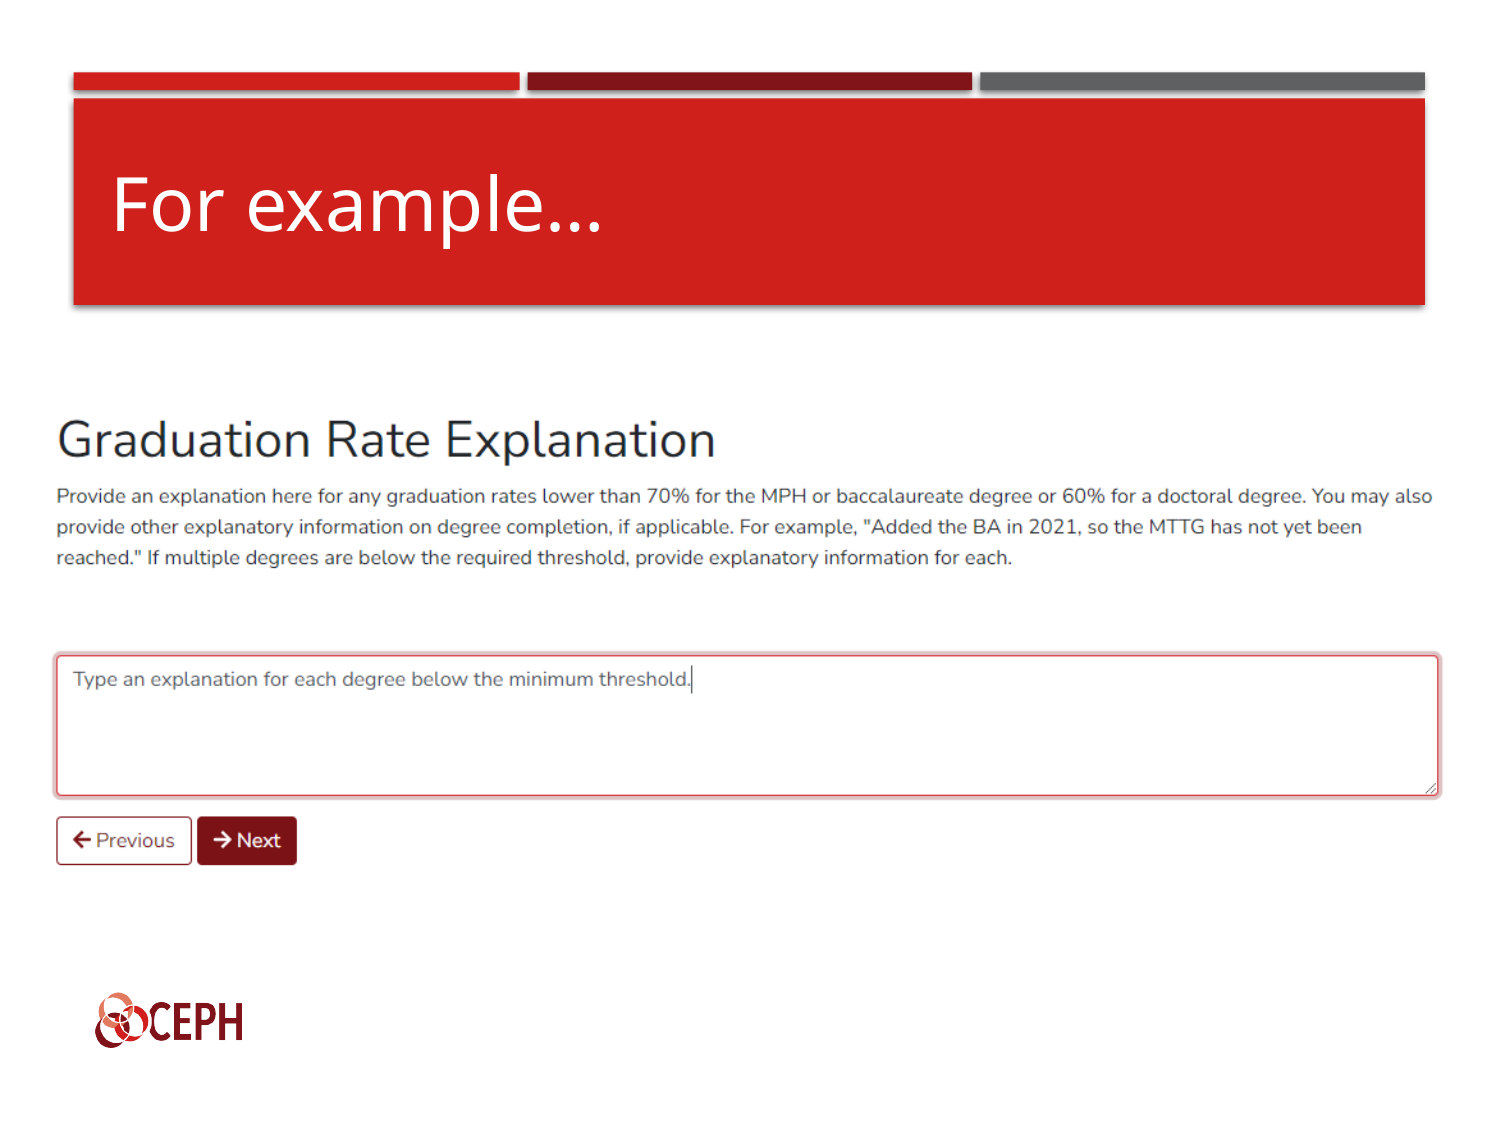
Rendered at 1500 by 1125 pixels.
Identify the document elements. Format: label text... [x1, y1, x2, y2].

picture [95, 992, 242, 1048]
title For example… [95, 112, 1406, 291]
picture [29, 382, 1471, 886]
